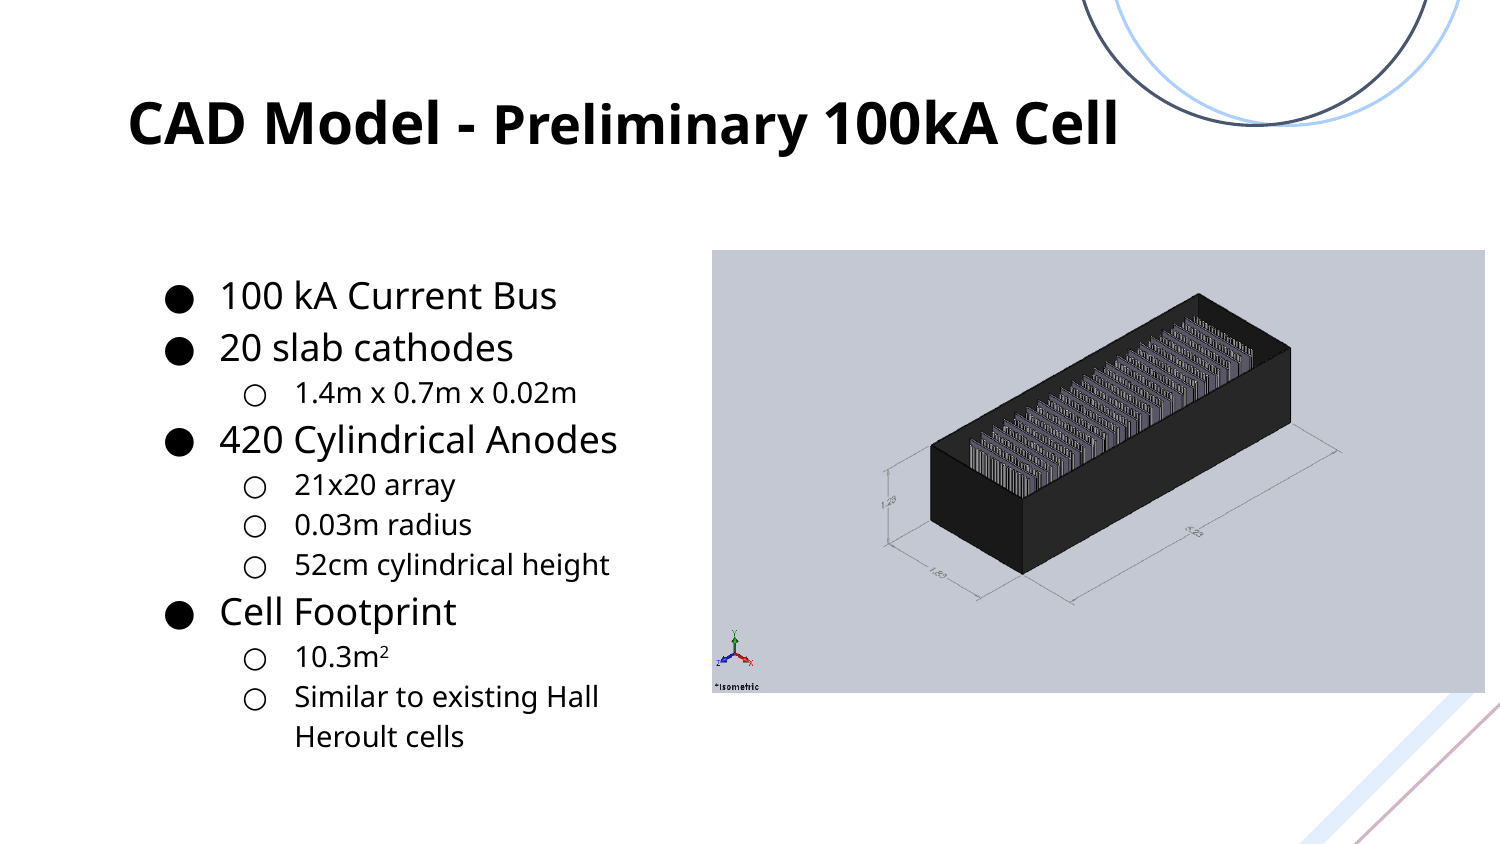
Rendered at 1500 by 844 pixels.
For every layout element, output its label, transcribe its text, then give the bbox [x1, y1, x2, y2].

picture [711, 250, 1485, 693]
list 100 kA Current Bus 20 slab cathodes 1.4m x 0.7m x 0.02m 420 Cylindrical Anodes 21x20 array 0.03m radius 52cm cylindrical height Cell Footprint 10.3m2 Similar to existing Hall Heroult cells [129, 250, 713, 750]
title CAD Model - Preliminary 100kA Cell [112, 71, 1249, 159]
